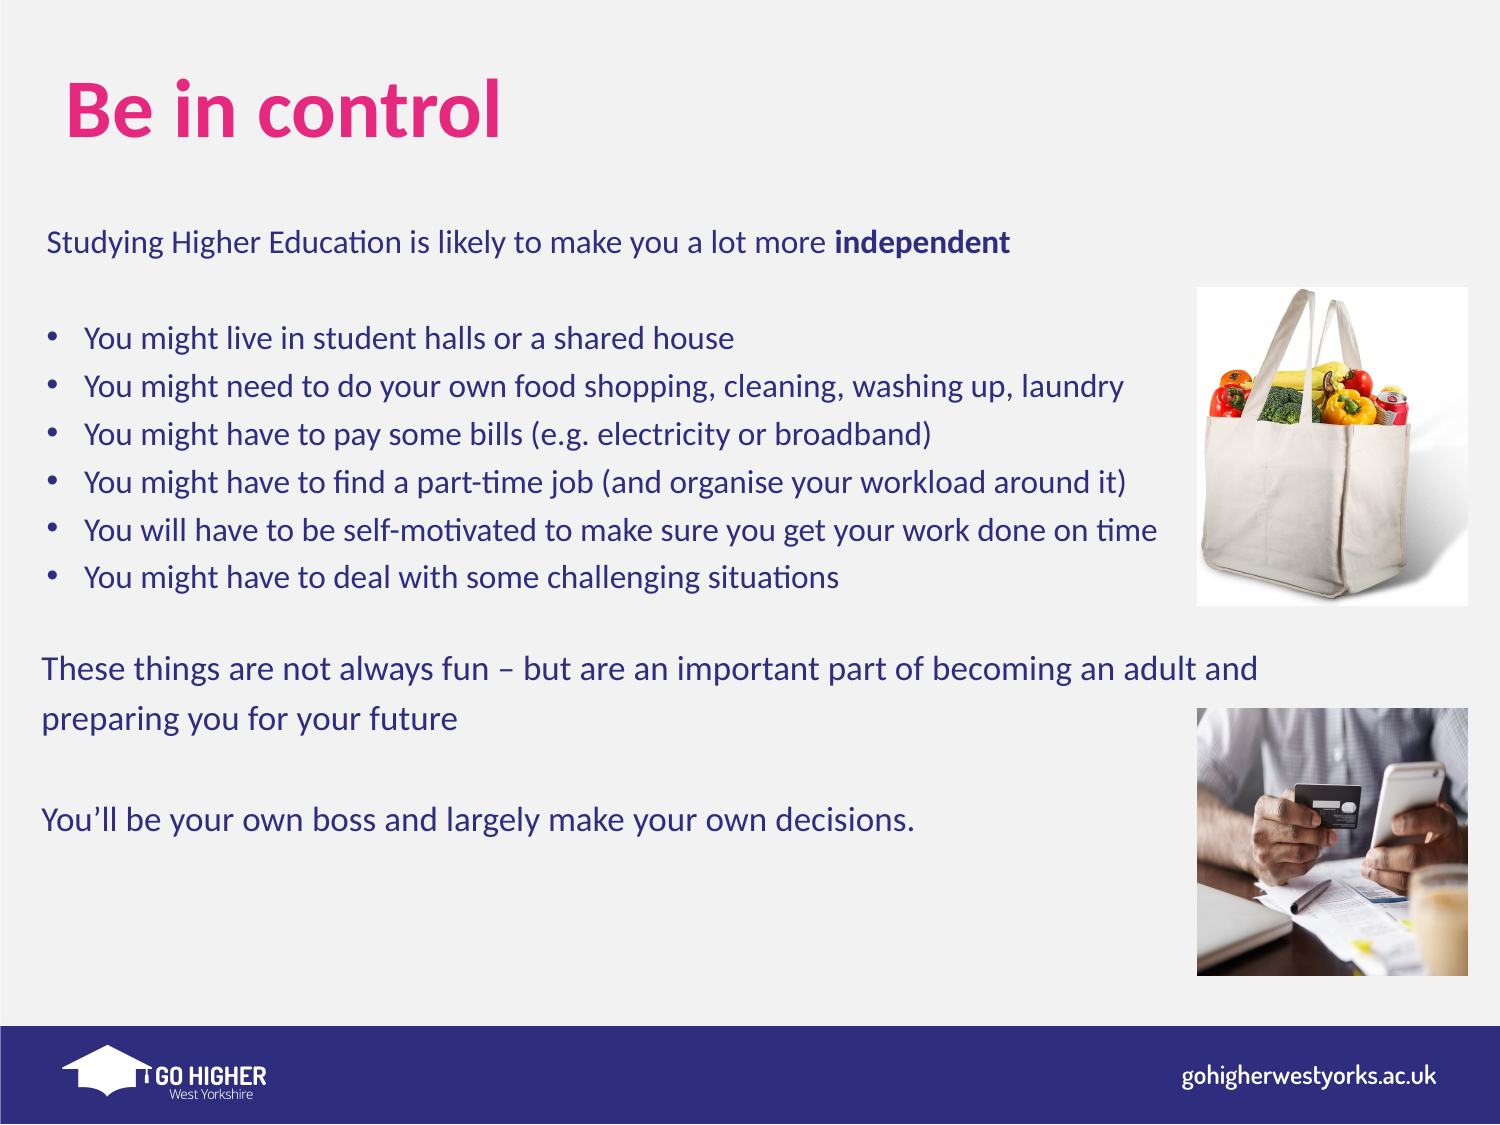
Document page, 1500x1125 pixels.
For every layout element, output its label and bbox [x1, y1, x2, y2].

picture [1197, 287, 1468, 606]
list [0, 0, 1500, 1124]
picture [1197, 708, 1468, 976]
